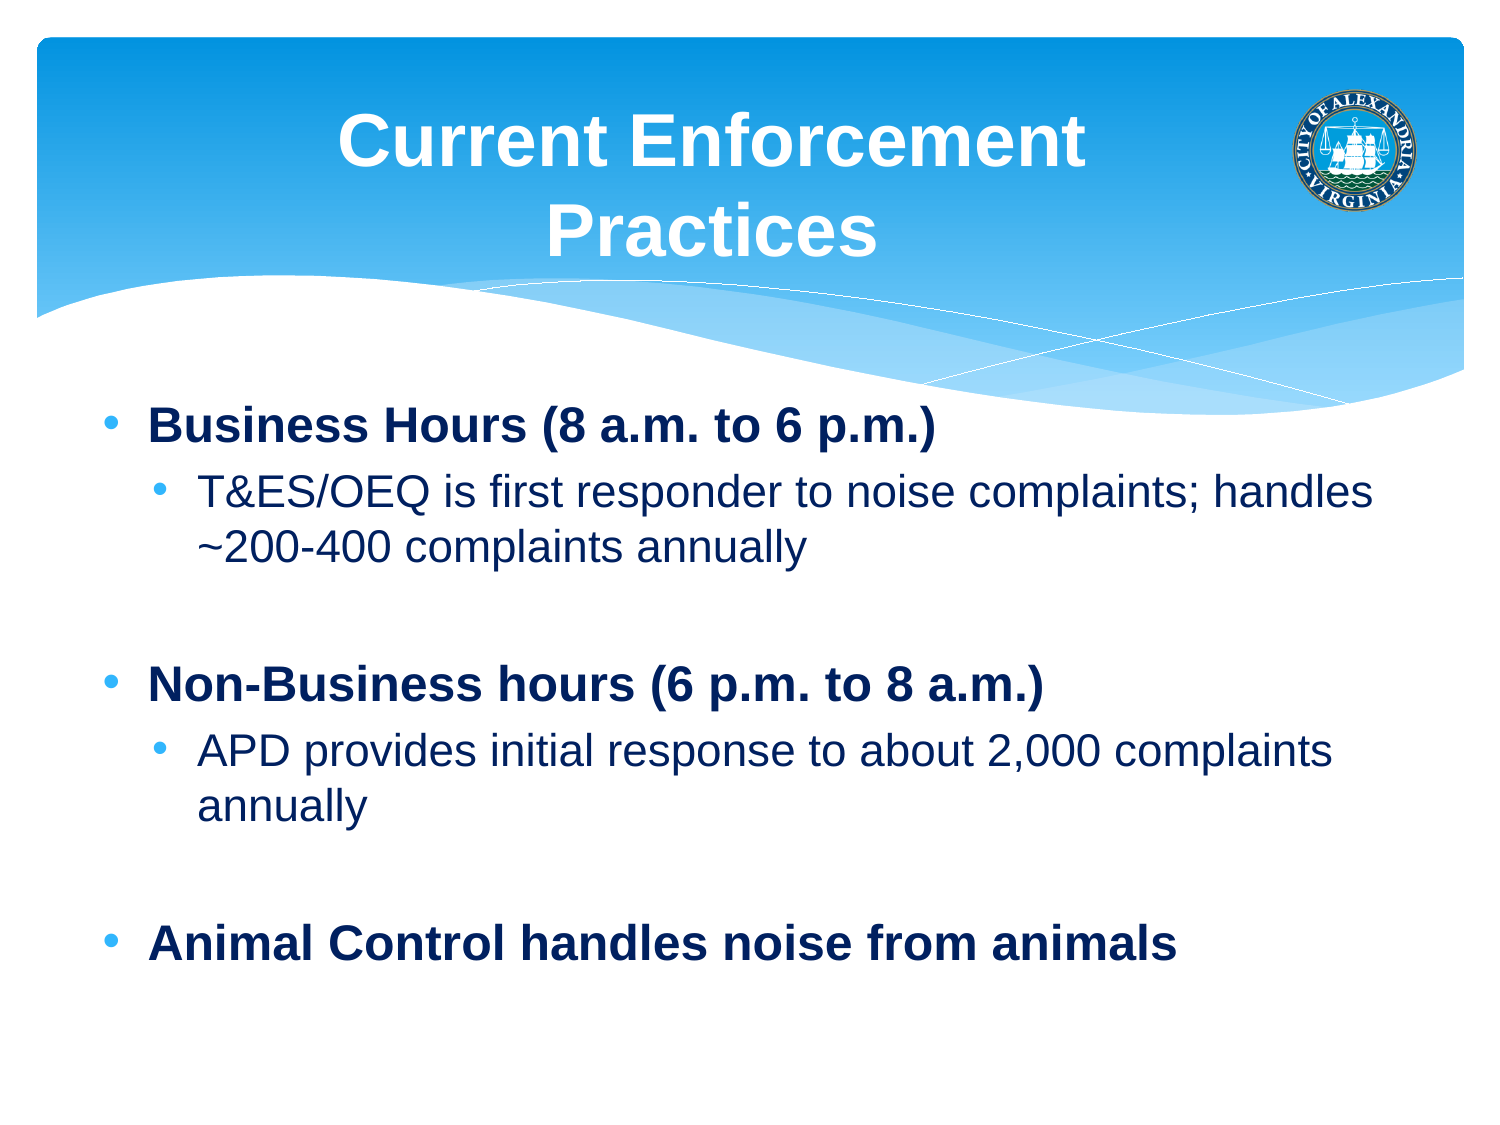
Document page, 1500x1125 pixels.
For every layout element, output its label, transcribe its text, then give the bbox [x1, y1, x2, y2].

picture [1290, 89, 1419, 216]
title Current Enforcement Practices [243, 75, 1182, 288]
list Business Hours (8 a.m. to 6 p.m.) T&ES/OEQ is first responder to noise complaints; handles ~200-400 complaints annually Non-Business hours (6 p.m. to 8 a.m.) APD provides initial response to about 2,000 complaints annually Animal Control handles noise from animals [87, 384, 1413, 1060]
